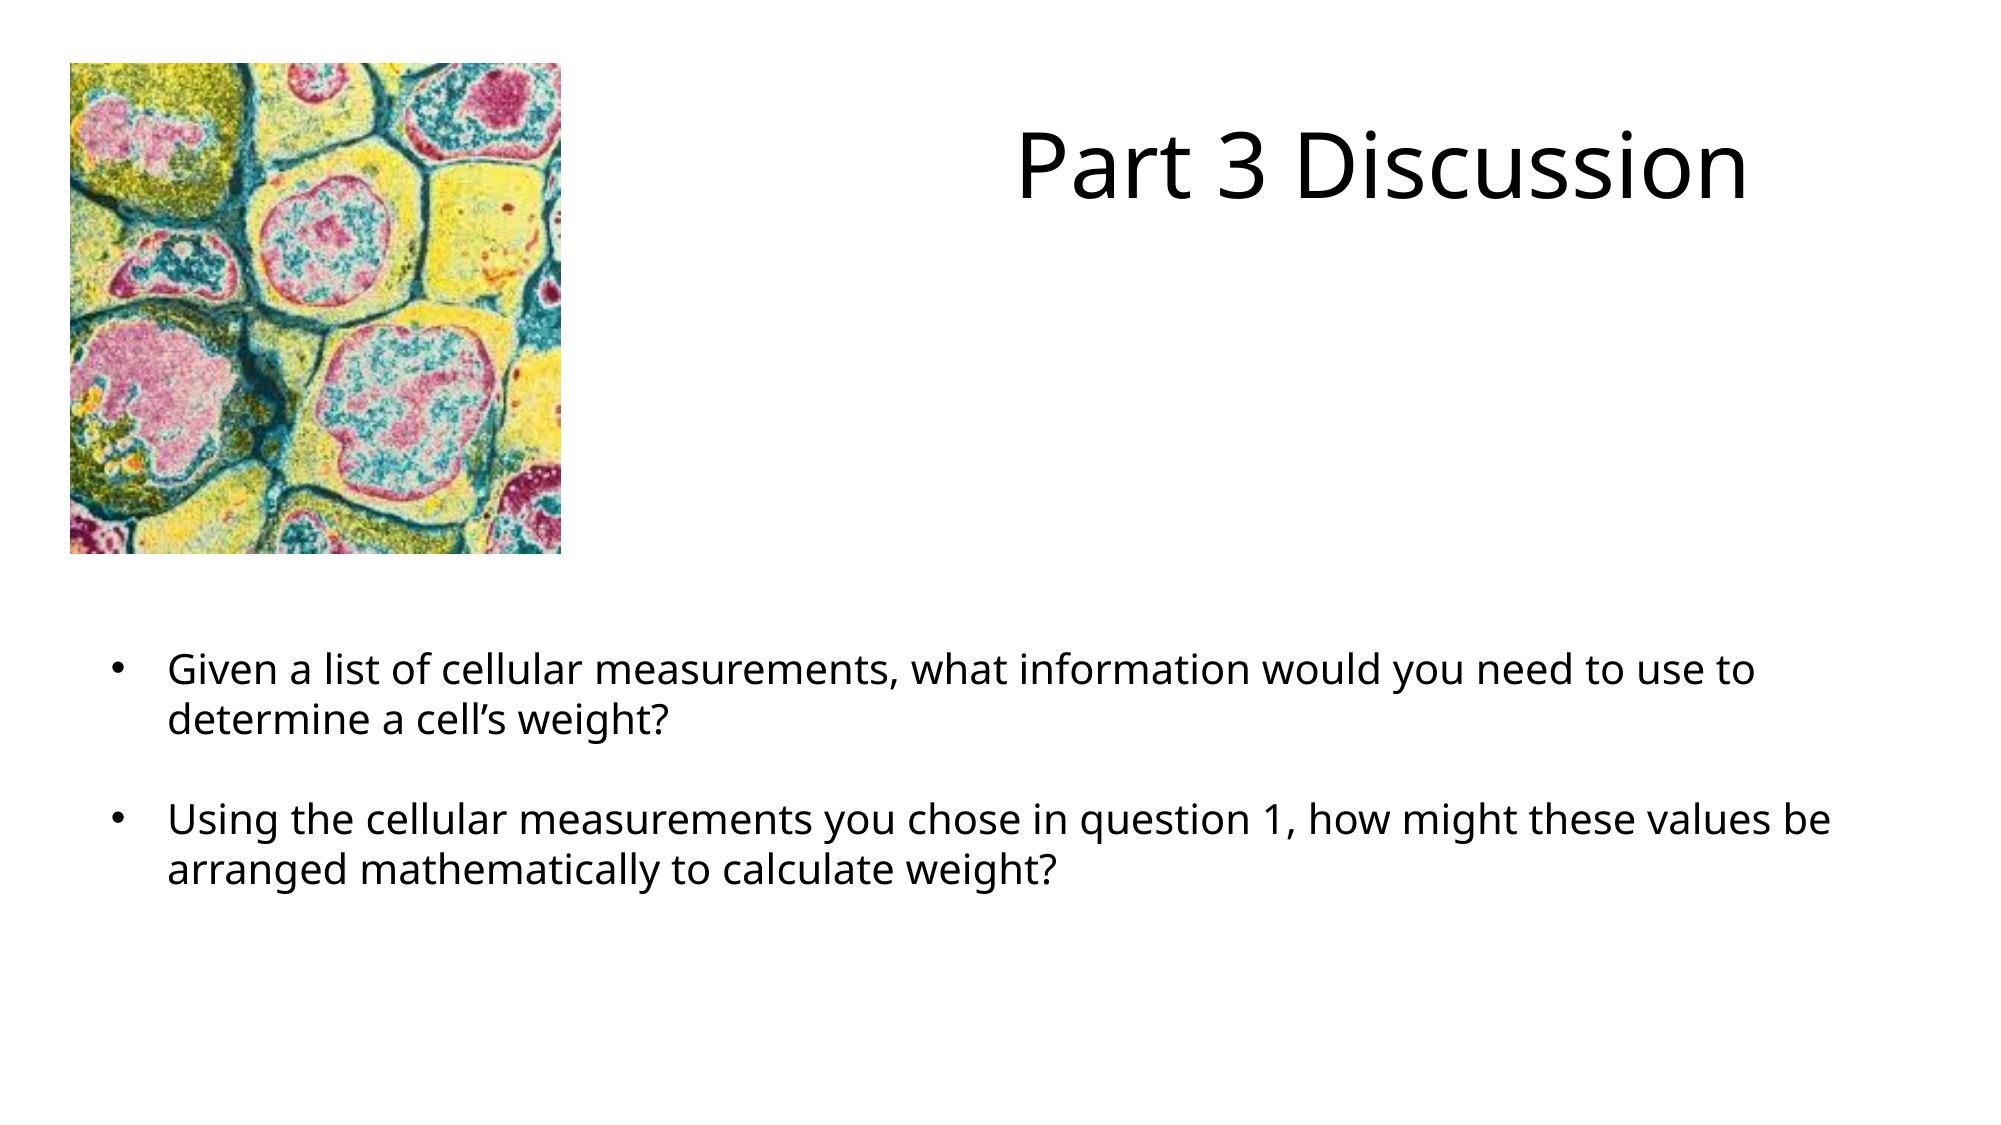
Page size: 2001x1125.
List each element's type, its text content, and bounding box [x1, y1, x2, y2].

title Part 3 Discussion [999, 59, 1863, 278]
picture [70, 63, 561, 554]
text_box Given a list of cellular measurements, what information would you need to use to determine a cell’s weight? Using the cellular measurements you chose in question 1, how might these values be arranged mathematically to calculate weight? [96, 635, 1906, 960]
